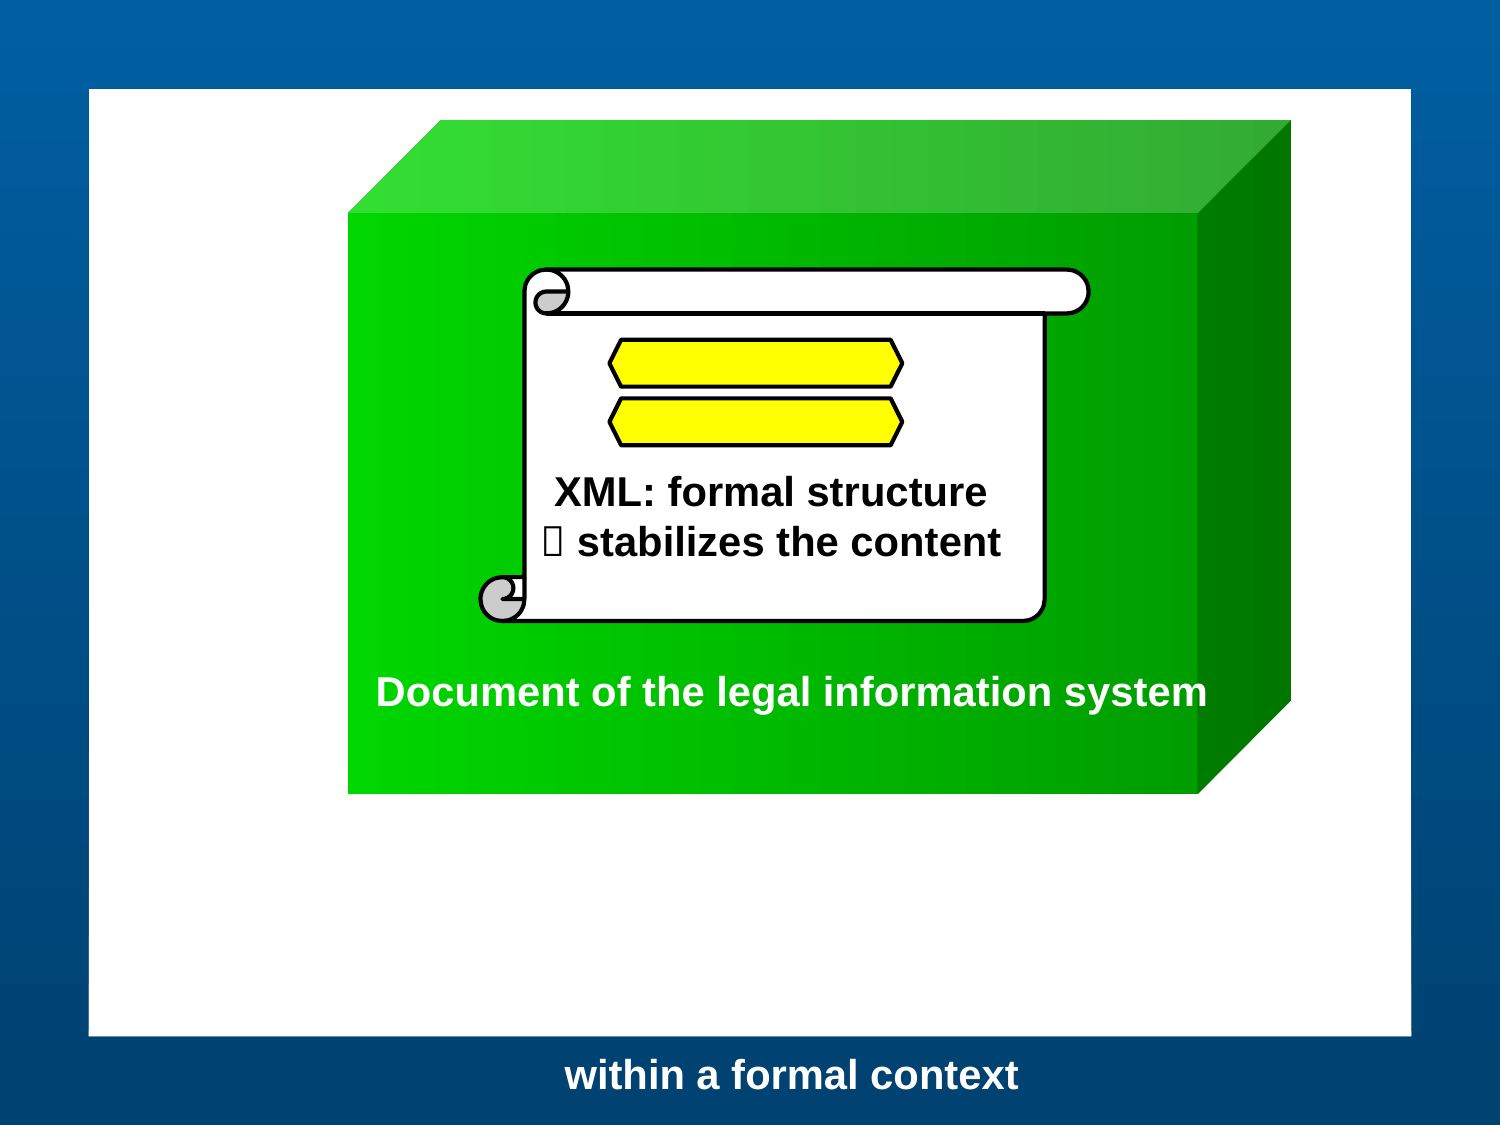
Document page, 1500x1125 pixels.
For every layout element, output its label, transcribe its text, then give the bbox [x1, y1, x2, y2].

text_box [0, 0, 1500, 1125]
text_box [607, 337, 905, 389]
text_box [346, 117, 1293, 797]
text_box [478, 267, 1091, 624]
text_box Document of the legal information system [360, 656, 1223, 722]
text_box [607, 396, 905, 448]
text_box XML: formal structure  stabilizes the content [525, 456, 1017, 572]
text_box within a formal context [549, 1040, 1034, 1105]
